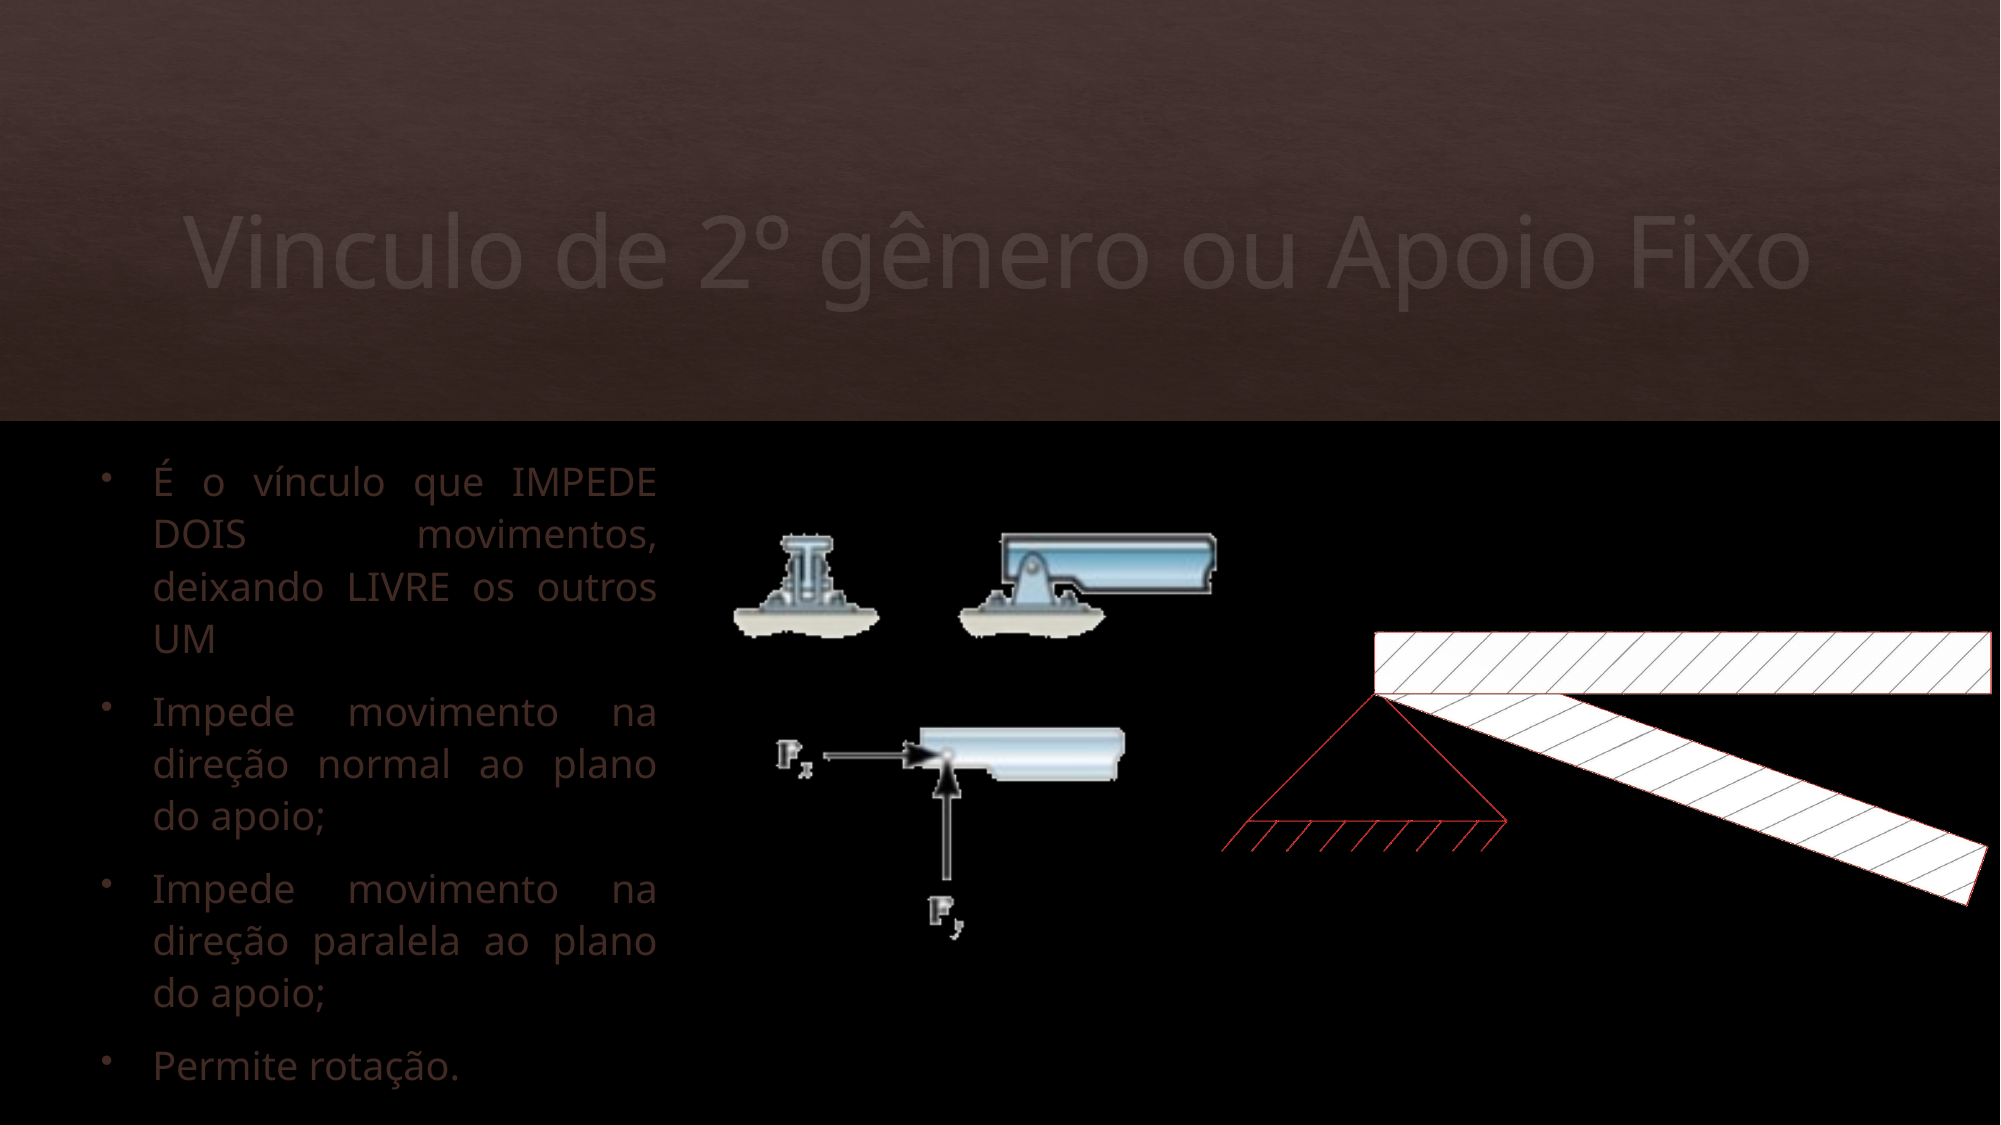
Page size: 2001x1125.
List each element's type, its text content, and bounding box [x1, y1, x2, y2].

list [1161, 626, 1318, 914]
title Vinculo de 2º gênero ou Apoio Fixo [149, 121, 1849, 390]
text_box [0, 0, 2000, 422]
picture [710, 492, 1236, 952]
text_box [0, 422, 2000, 1125]
picture [1326, 411, 2000, 1120]
text_box É o vínculo que IMPEDE DOIS movimentos, deixando LIVRE os outros UM Impede movimento na direção normal ao plano do apoio; Impede movimento na direção paralela ao plano do apoio; Permite rotação. [80, 595, 674, 1096]
